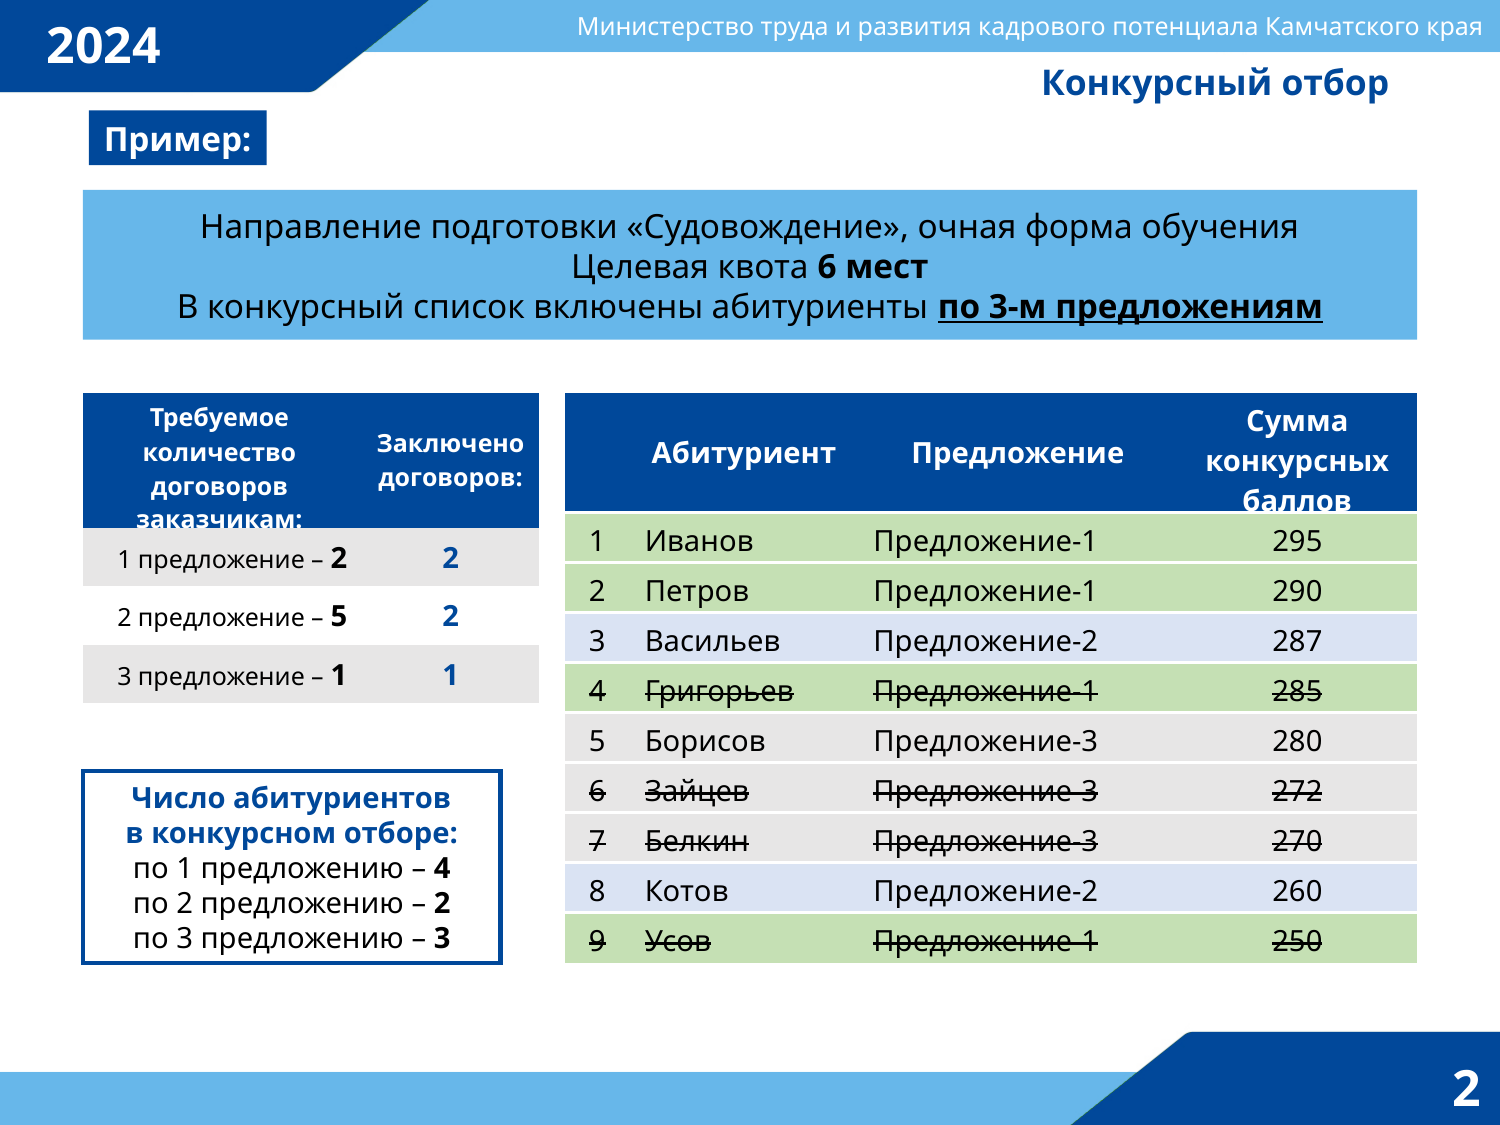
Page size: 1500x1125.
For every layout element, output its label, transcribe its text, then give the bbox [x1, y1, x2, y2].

table_cell Предложение-3 [858, 814, 1178, 861]
table_cell 6 [565, 764, 630, 811]
table_cell Предложение-1 [858, 664, 1178, 711]
table_cell Предложение-1 [858, 514, 1178, 561]
table_cell 2 предложение – 5 [83, 586, 362, 645]
table_cell Предложение-1 [858, 564, 1178, 611]
table_header Сумма конкурсных баллов [1178, 393, 1417, 511]
table_cell 295 [1178, 514, 1417, 561]
table_cell 9 [565, 914, 630, 963]
table_cell Предложение-2 [858, 864, 1178, 911]
table_cell 272 [1178, 764, 1417, 811]
table_cell 2 [565, 564, 630, 611]
text_box Направление подготовки «Судовождение», очная форма обучения Целевая квота 6 мест В конкурсный список включены абитуриенты по 3-м предложениям [81, 188, 1419, 342]
table_cell Предложение-3 [858, 764, 1178, 811]
text_box Министерство труда и развития кадрового потенциала Камчатского края [427, 3, 1500, 48]
table_cell 3 предложение – 1 [83, 645, 362, 703]
table_cell 287 [1178, 614, 1417, 661]
table_cell 290 [1178, 564, 1417, 611]
table_cell Усов [630, 914, 858, 963]
table_cell Борисов [630, 714, 858, 761]
table_cell 250 [1178, 914, 1417, 963]
table_cell 5 [565, 714, 630, 761]
table_header Заключено договоров: [362, 393, 539, 528]
table_cell 3 [565, 614, 630, 661]
table_cell 280 [1178, 714, 1417, 761]
table_cell 7 [565, 814, 630, 861]
text_box 2 [1438, 1049, 1497, 1124]
table_cell 1 предложение – 2 [83, 528, 362, 586]
table_cell 1 [565, 514, 630, 561]
table_cell Предложение-2 [858, 614, 1178, 661]
table_header Требуемое количество договоров заказчикам: [83, 393, 362, 528]
table_cell 1 [362, 645, 539, 703]
table_cell Котов [630, 864, 858, 911]
table_cell 285 [1178, 664, 1417, 711]
table_cell Иванов [630, 514, 858, 561]
table_cell Предложение-1 [858, 914, 1178, 963]
table_cell 260 [1178, 864, 1417, 911]
table_header Абитуриент [630, 393, 858, 511]
text_box Пример: [88, 110, 267, 166]
text_box Число абитуриентов в конкурсном отборе: по 1 предложению – 4 по 2 предложению – 2 по 3 предложению – 3 [81, 769, 503, 965]
table_cell Белкин [630, 814, 858, 861]
table_cell Петров [630, 564, 858, 611]
table_header [565, 393, 630, 511]
text_box Конкурсный отбор [1025, 52, 1405, 110]
table_header Предложение [858, 393, 1178, 511]
table_cell Предложение-3 [858, 714, 1178, 761]
table_cell 2 [362, 528, 539, 586]
table_cell 8 [565, 864, 630, 911]
table_cell Григорьев [630, 664, 858, 711]
table_cell 270 [1178, 814, 1417, 861]
table_cell 2 [362, 586, 539, 645]
table_cell Васильев [630, 614, 858, 661]
table_cell 4 [565, 664, 630, 711]
table_cell Зайцев [630, 764, 858, 811]
picture [0, 0, 1500, 1125]
text_box 2024 [32, 5, 236, 81]
